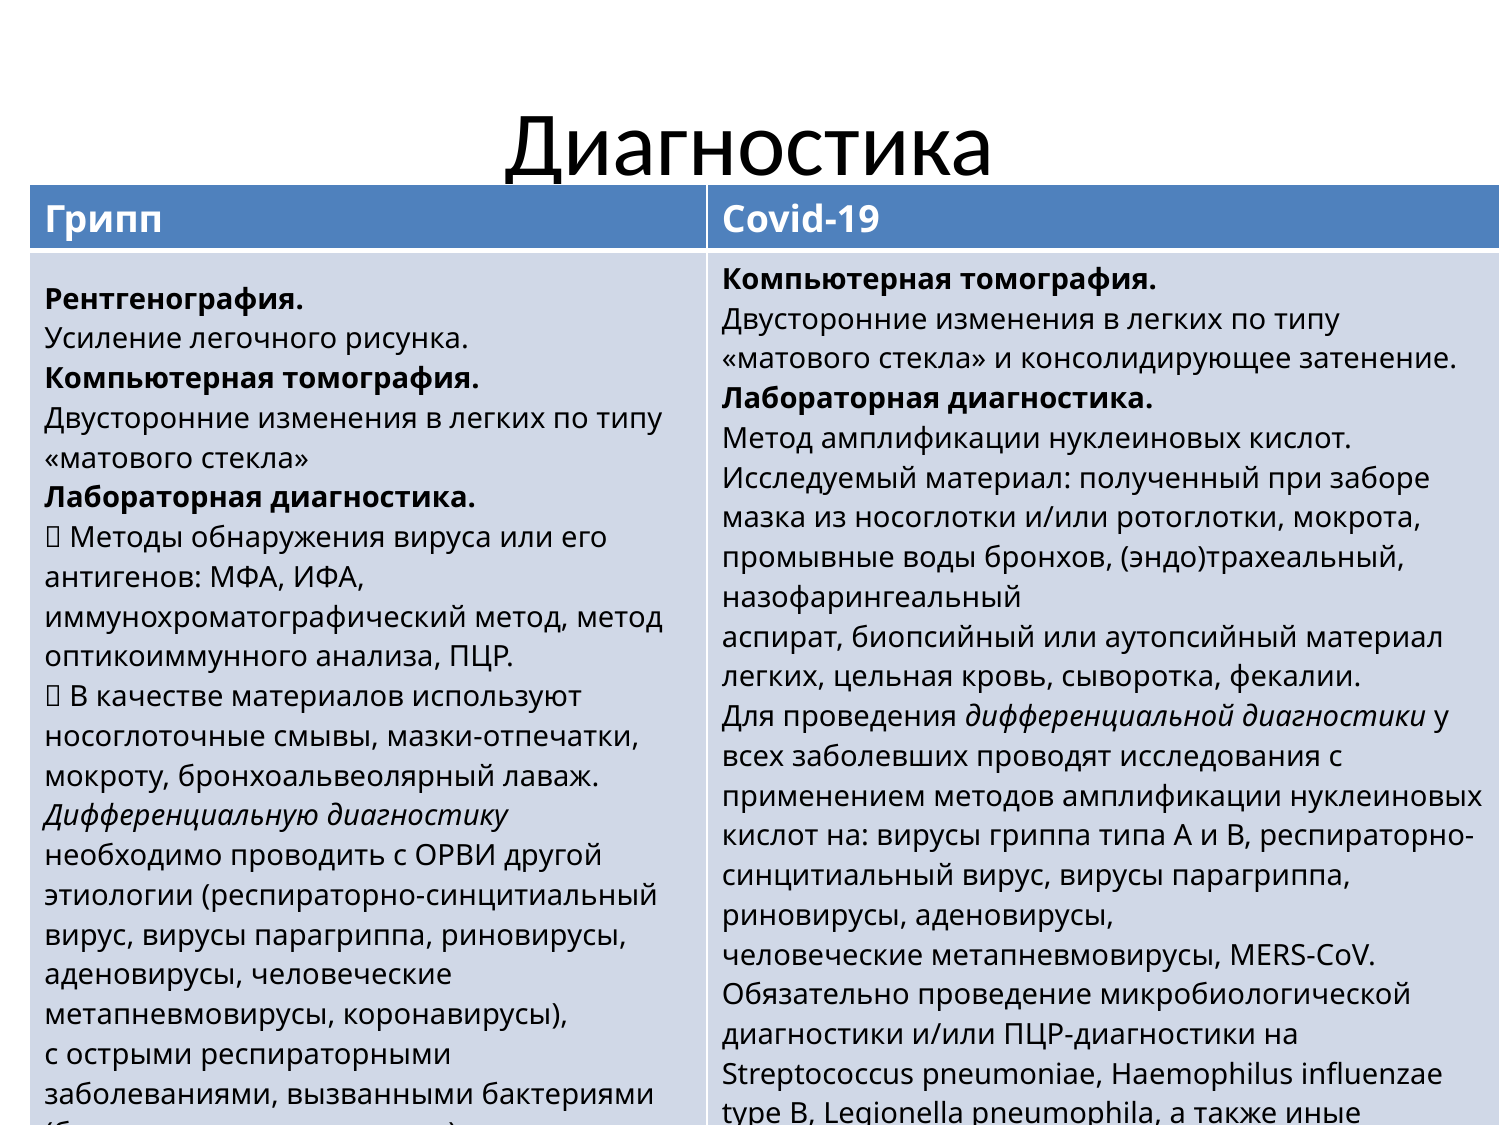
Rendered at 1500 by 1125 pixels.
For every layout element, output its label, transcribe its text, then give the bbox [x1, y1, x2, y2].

table_header Грипп [30, 185, 706, 248]
table_header Covid-19 [708, 185, 1499, 248]
table_cell Рентгенография. Усиление легочного рисунка. Компьютерная томография. Двусторонние изменения в легких по типу «матового стекла» Лабораторная диагностика.  Методы обнаружения вируса или его антигенов: МФА, ИФА, иммунохроматографический метод, метод оптикоиммунного анализа, ПЦР.  В качестве материалов используют носоглоточные смывы, мазки-отпечатки, мокроту, бронхоальвеолярный лаваж. Дифференциальную диагностику необходимо проводить с ОРВИ другой этиологии (респираторно-синцитиальный вирус, вирусы парагриппа, риновирусы, аденовирусы, человеческие метапневмовирусы, коронавирусы), с острыми респираторными заболеваниями, вызванными бактериями (бак.посев мокроты и крови), микоплазмами и хламидиями (ПЦР). [30, 253, 706, 1125]
title Диагностика [75, 45, 1425, 184]
table_cell Компьютерная томография. Двусторонние изменения в легких по типу «матового стекла» и консолидирующее затенение. Лабораторная диагностика. Метод амплификации нуклеиновых кислот. Исследуемый материал: полученный при заборе мазка из носоглотки и/или ротоглотки, мокрота, промывные воды бронхов, (эндо)трахеальный, назофарингеальный аспират, биопсийный или аутопсийный материал легких, цельная кровь, сыворотка, фекалии. Для проведения дифференциальной диагностики у всех заболевших проводят исследования с применением методов амплификации нуклеиновых кислот на: вирусы гриппа типа А и В, респираторно-синцитиальный вирус, вирусы парагриппа, риновирусы, аденовирусы, человеческие метапневмовирусы, MERS-CoV. Обязательно проведение микробиологической диагностики и/или ПЦР-диагностики на Streptococcus pneumoniae, Haemophilus influenzae type B, Legionella pneumophila, а также иные возбудители бактериальных респираторных инфекций нижних дыхательных путей. [708, 253, 1499, 1125]
